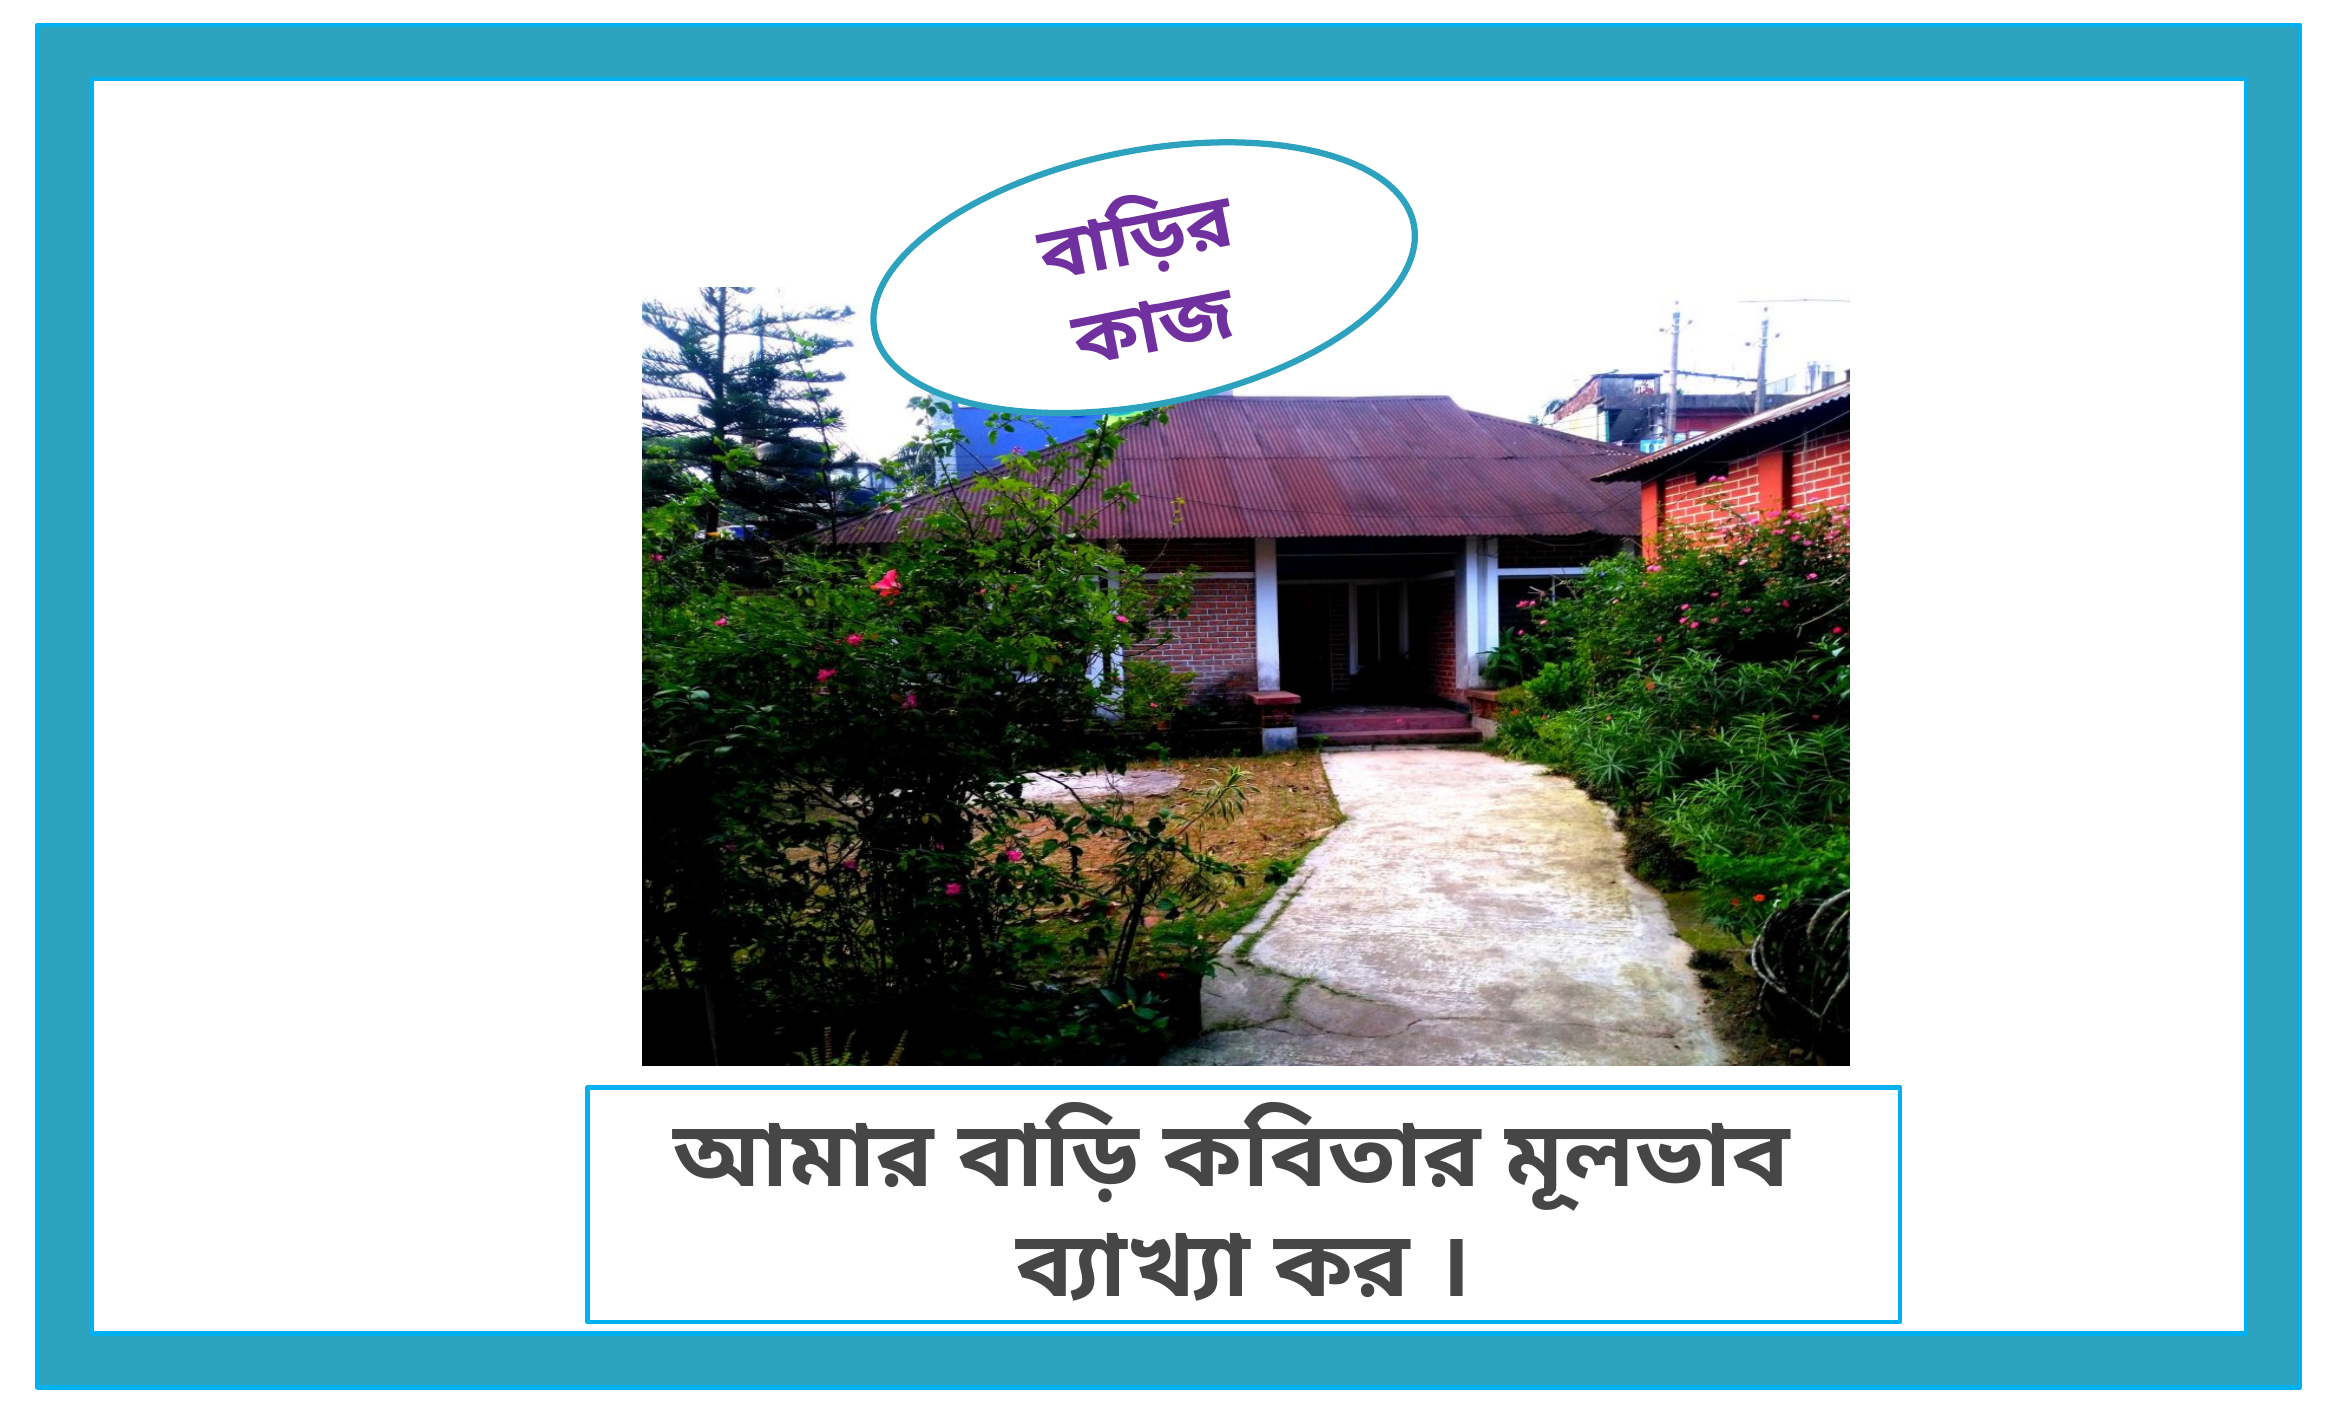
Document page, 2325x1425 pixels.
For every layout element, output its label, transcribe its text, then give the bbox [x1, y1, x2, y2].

text_box বাড়ির কাজ [880, 140, 1417, 285]
text_box আমার বাড়ি কবিতার মূলভাব ব্যাখ্যা কর । [587, 1087, 1900, 1323]
picture [642, 287, 1851, 1066]
